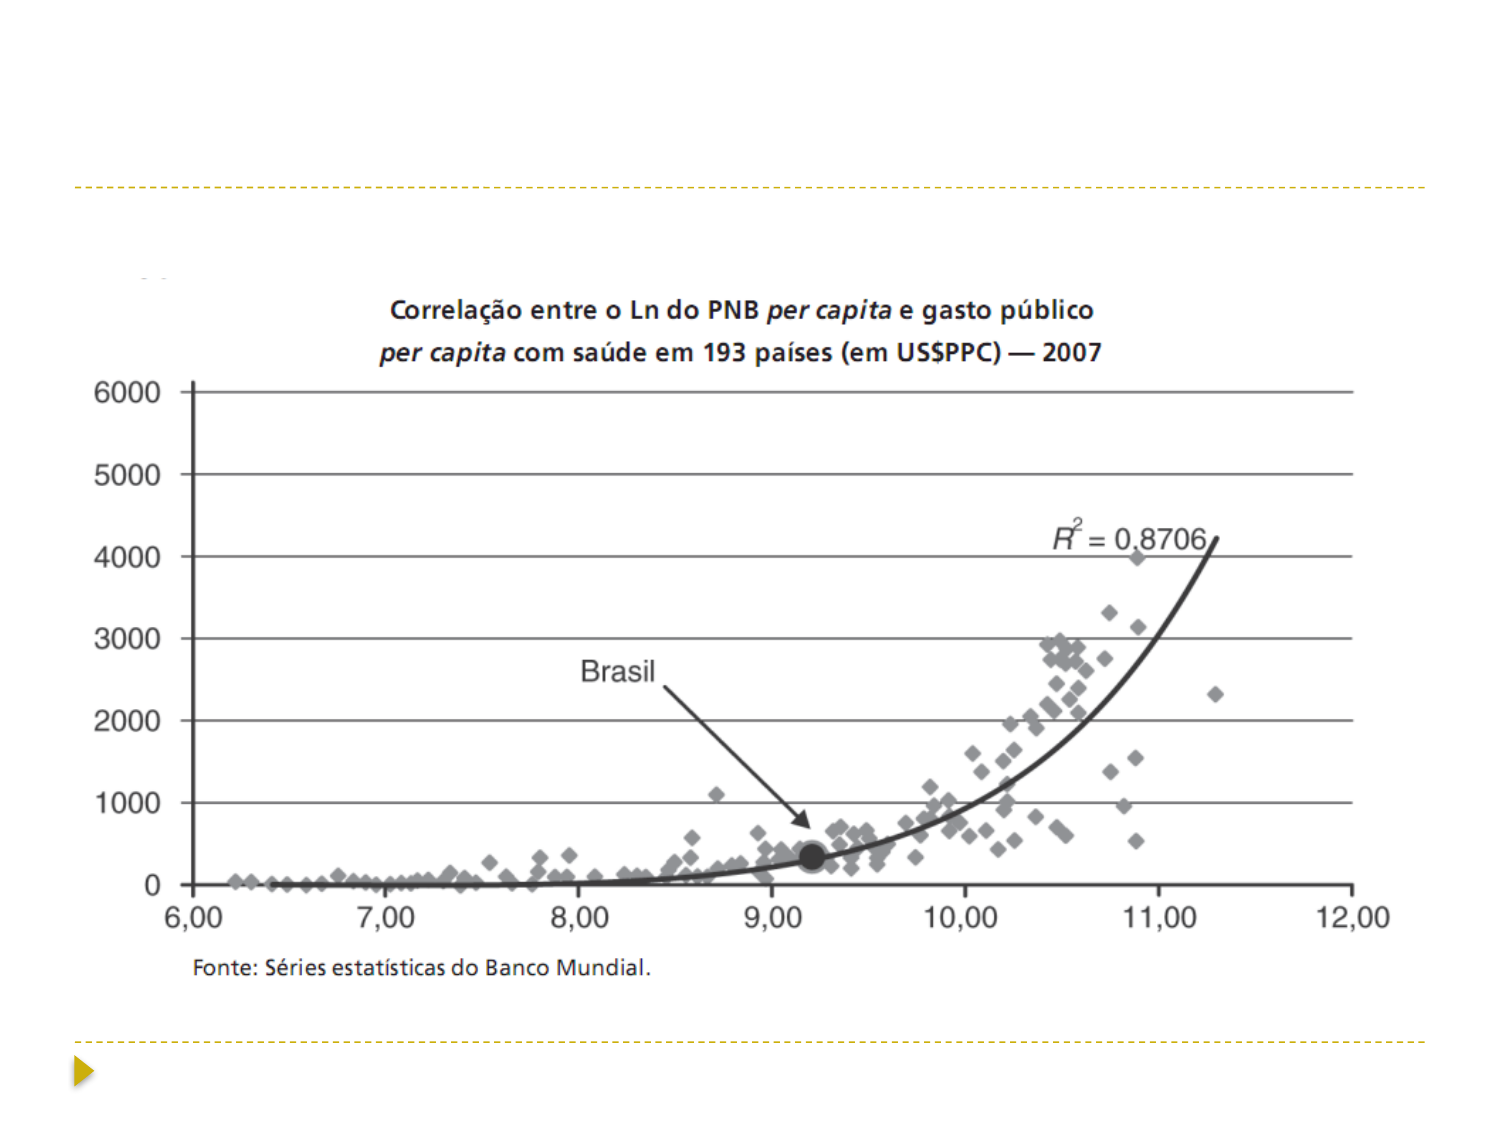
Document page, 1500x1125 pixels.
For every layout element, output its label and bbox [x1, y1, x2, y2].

list [74, 277, 1426, 990]
